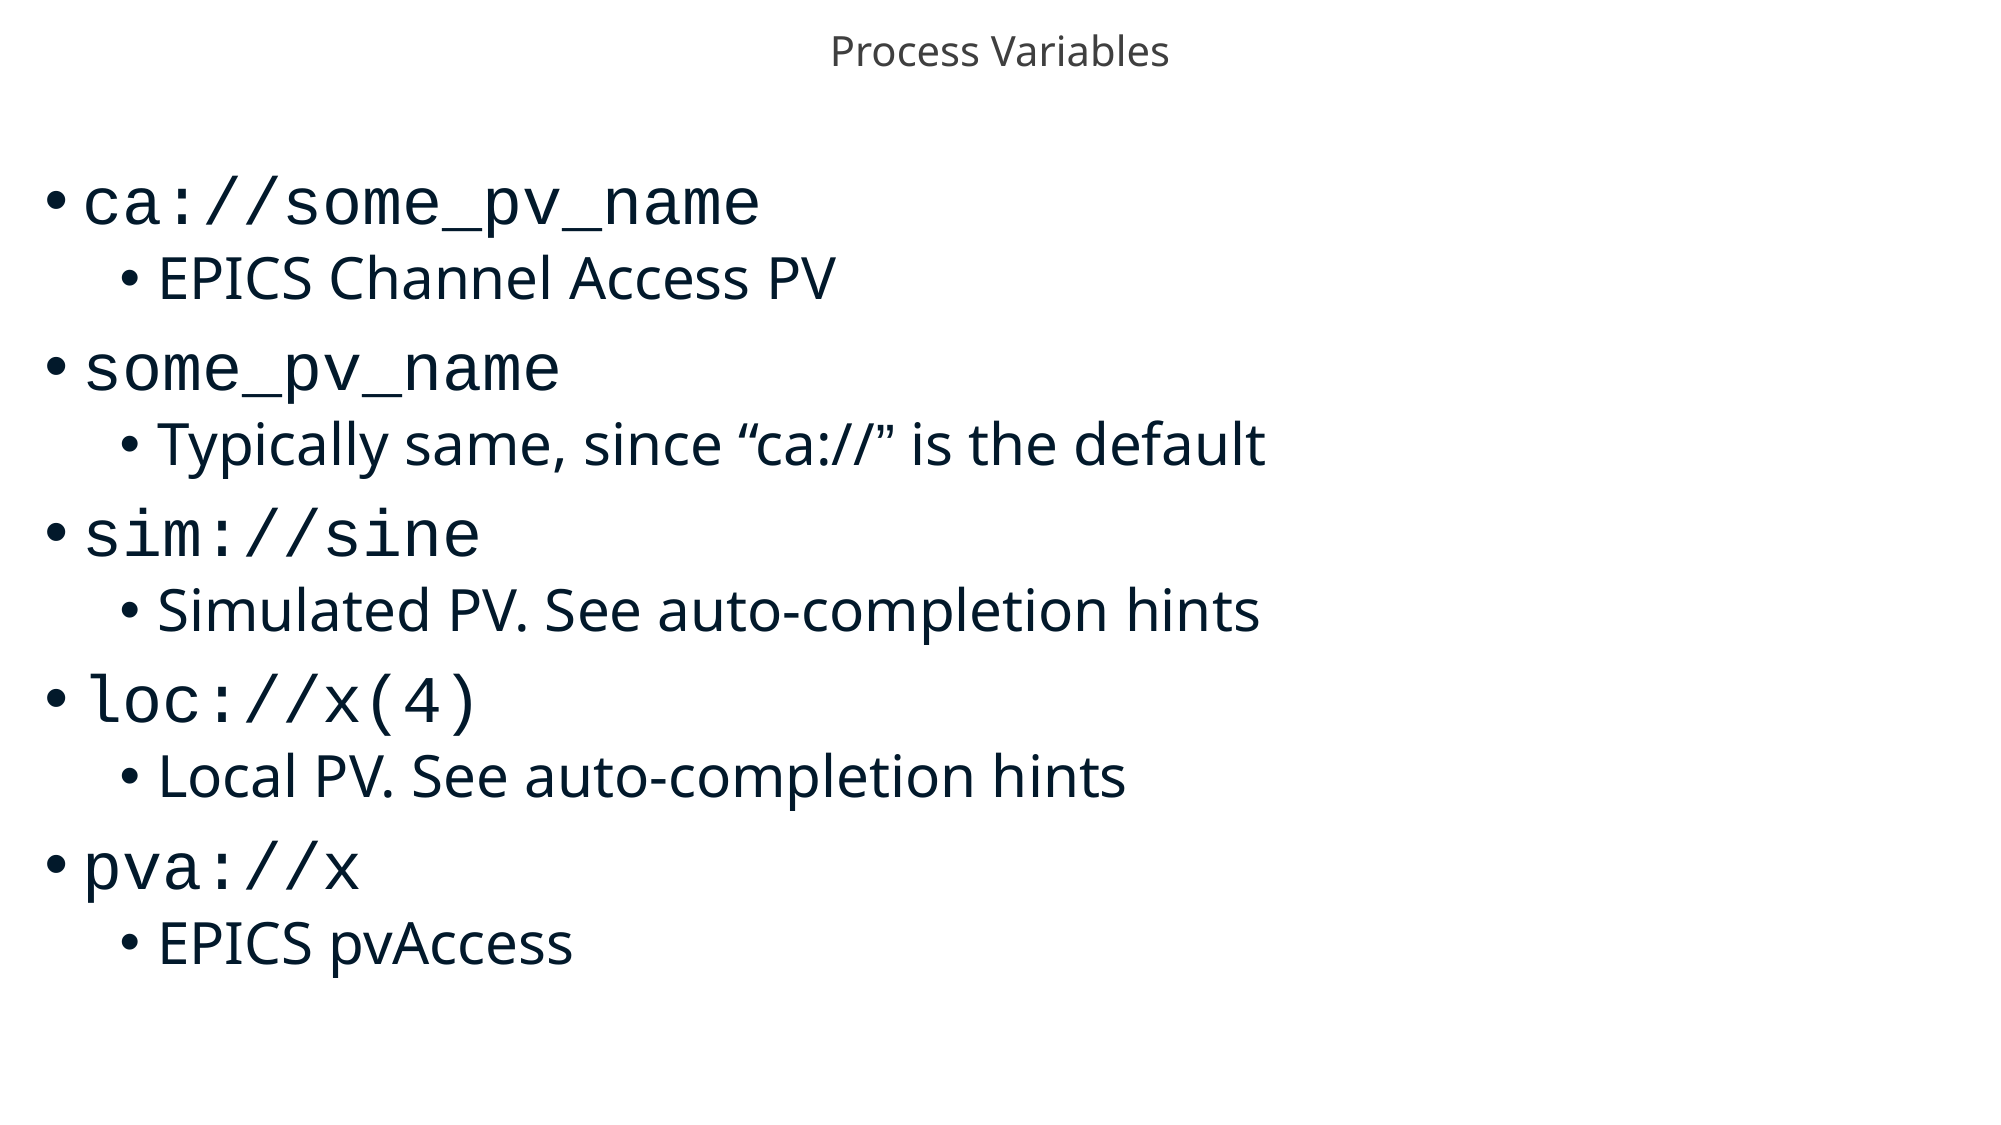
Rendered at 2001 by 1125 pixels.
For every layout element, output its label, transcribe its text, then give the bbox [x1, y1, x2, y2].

title Process Variables [29, 0, 1971, 83]
list ca://some_pv_name EPICS Channel Access PV some_pv_name Typically same, since “ca://” is the default sim://sine Simulated PV. See auto-completion hints loc://x(4) Local PV. See auto-completion hints pva://x EPICS pvAccess [29, 159, 1971, 1095]
